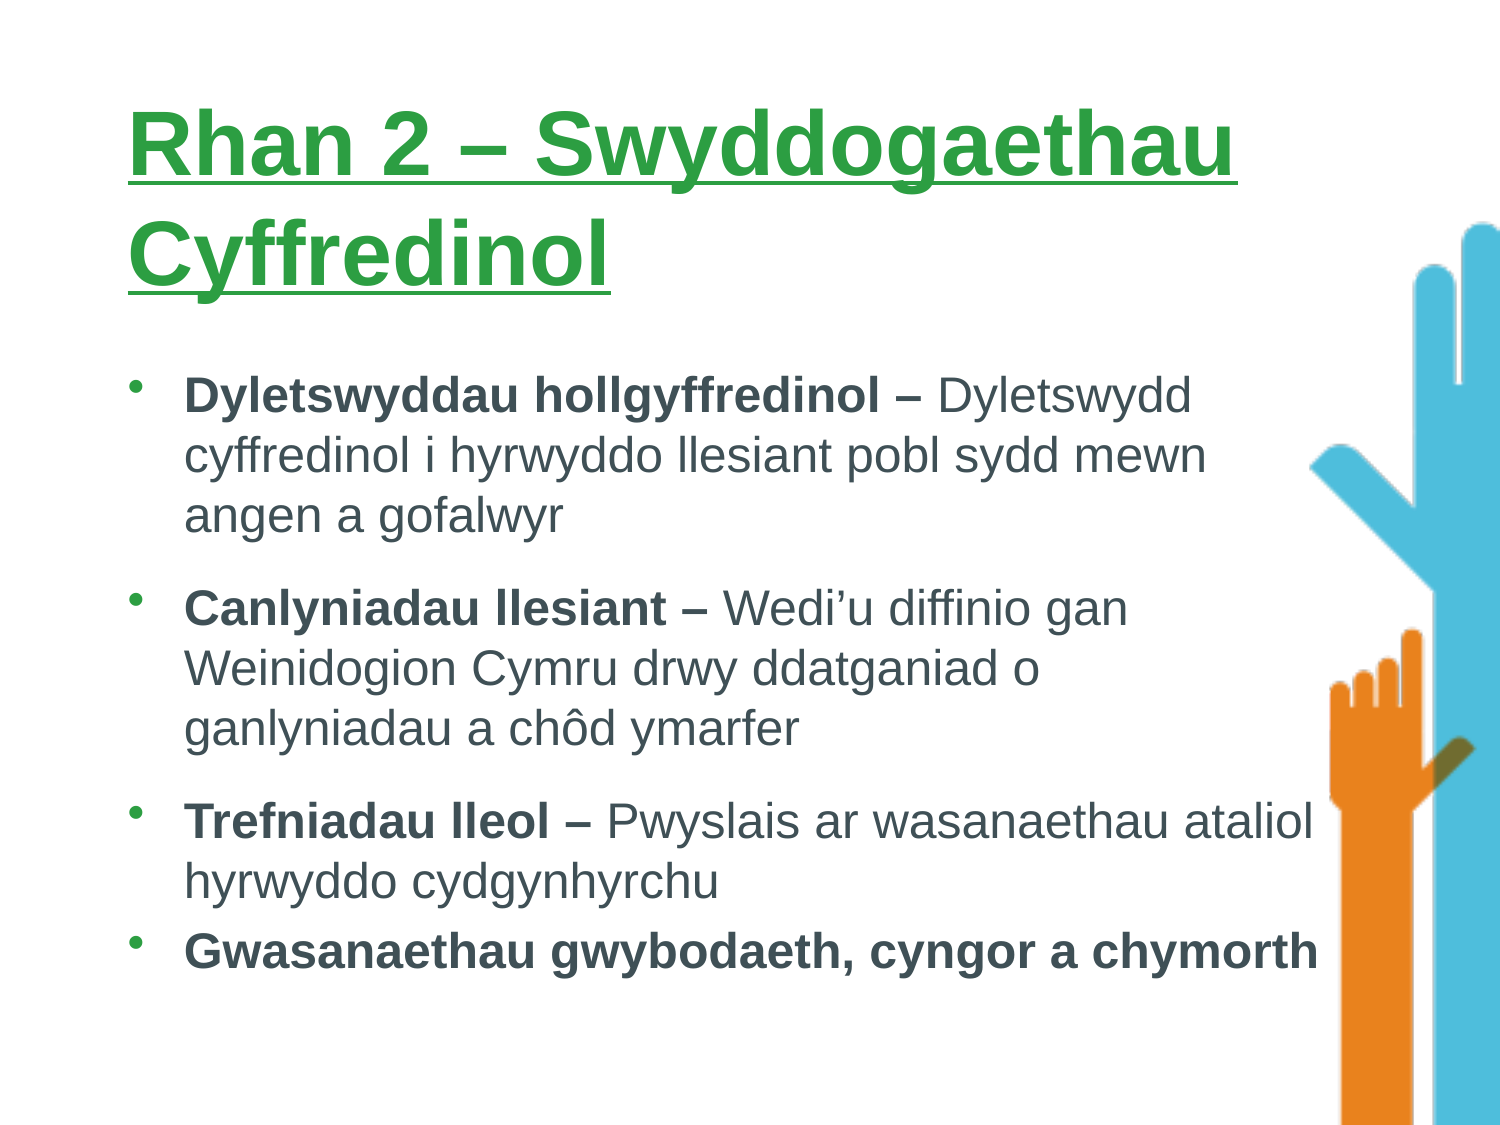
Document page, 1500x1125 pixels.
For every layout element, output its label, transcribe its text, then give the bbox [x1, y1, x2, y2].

picture [1265, 160, 1500, 1125]
list Dyletswyddau hollgyffredinol – Dyletswydd cyffredinol i hyrwyddo llesiant pobl sydd mewn angen a gofalwyr Canlyniadau llesiant – Wedi’u diffinio gan Weinidogion Cymru drwy ddatganiad o ganlyniadau a chôd ymarfer Trefniadau lleol – Pwyslais ar wasanaethau ataliol a hyrwyddo cydgynhyrchu Gwasanaethau gwybodaeth, cyngor a chymorth [112, 324, 1260, 1001]
title Rhan 2 – Swyddogaethau Cyffredinol [112, 99, 1388, 288]
